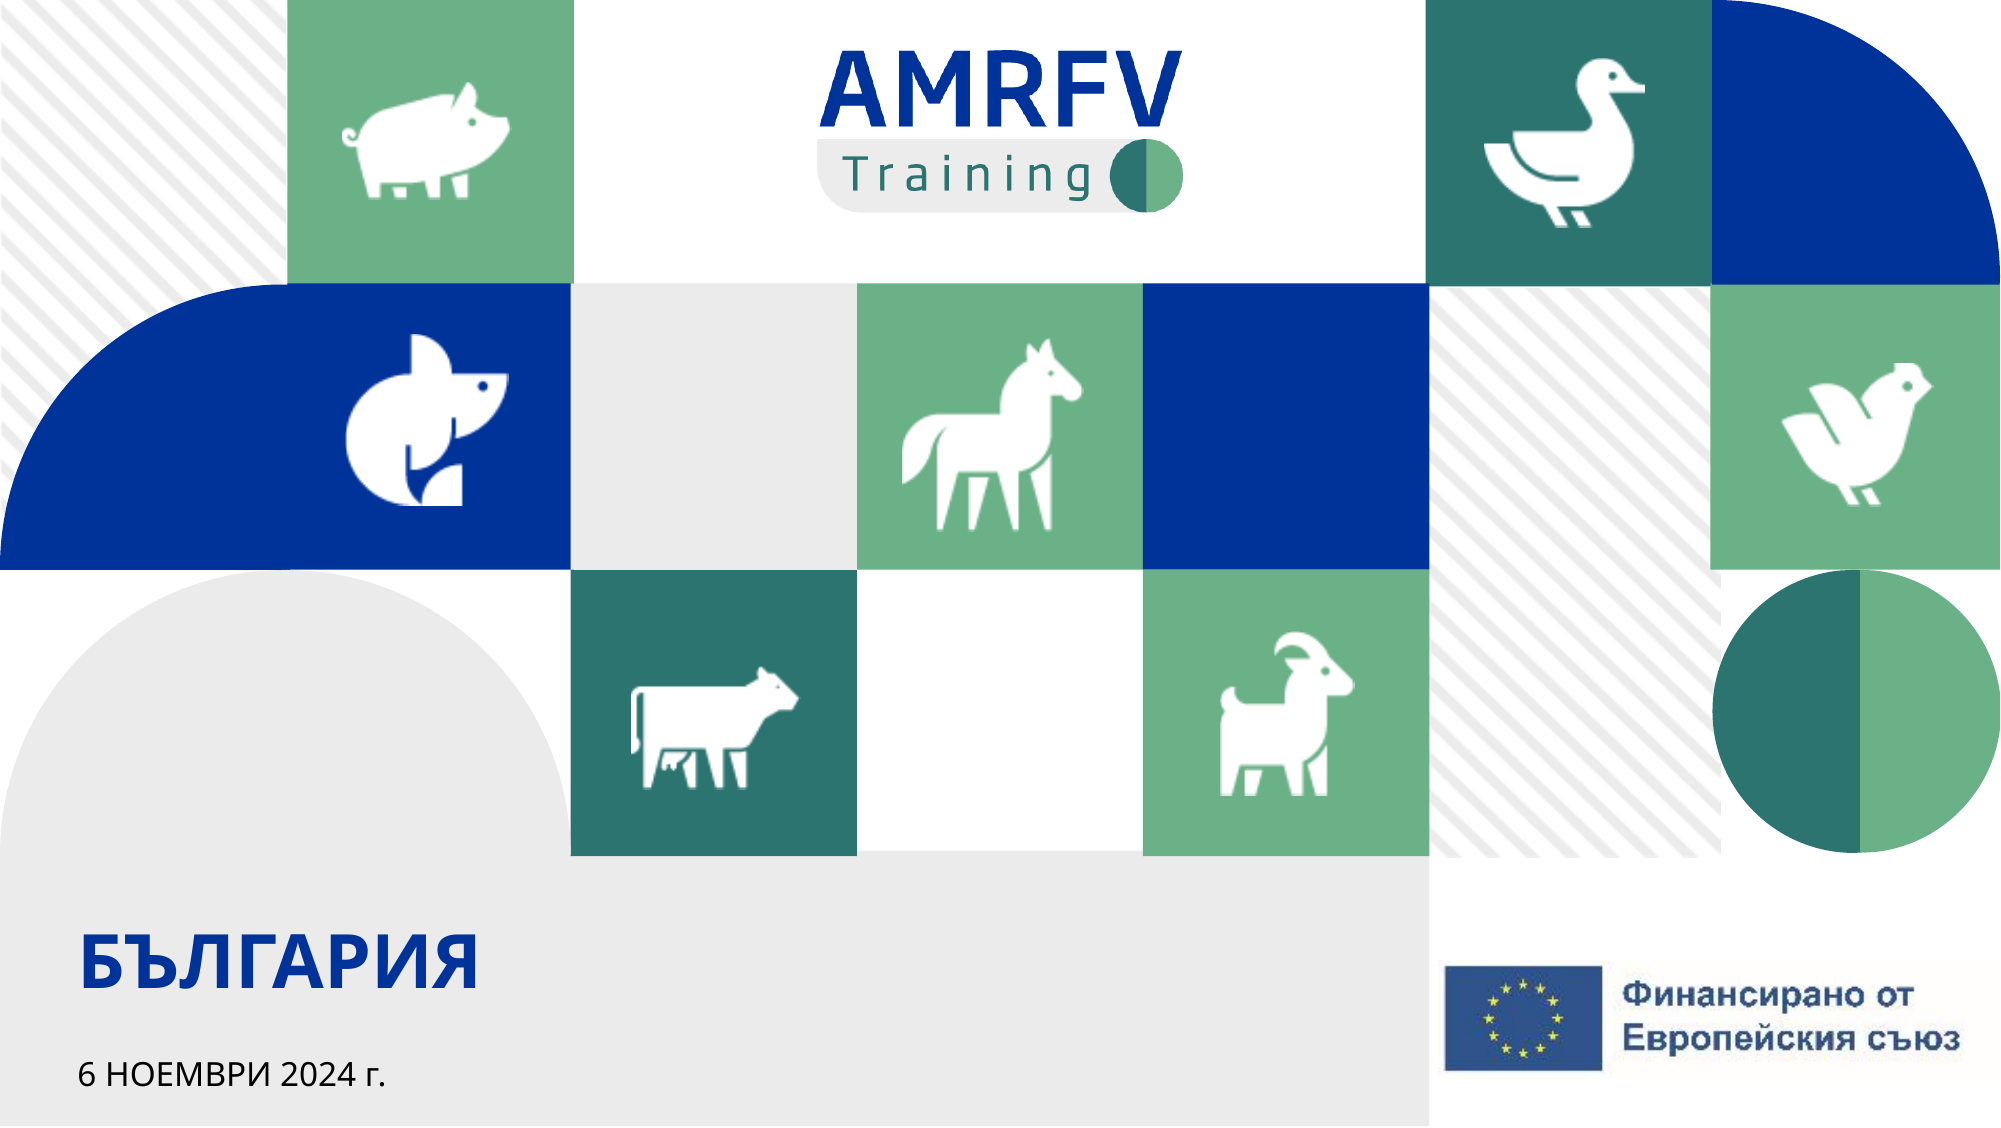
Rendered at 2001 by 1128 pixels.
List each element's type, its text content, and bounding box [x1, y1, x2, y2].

picture [1220, 631, 1355, 796]
picture [0, 0, 286, 543]
picture [1438, 960, 2001, 1079]
picture [342, 82, 512, 200]
picture [1484, 58, 1645, 228]
list 6 НОЕМВРИ 2024 г. [62, 1050, 550, 1112]
picture [1430, 288, 1721, 858]
picture [902, 338, 1084, 532]
picture [817, 50, 1183, 213]
picture [631, 666, 801, 790]
picture [345, 334, 509, 506]
picture [1781, 363, 1934, 507]
list БЪЛГАРИЯ [62, 916, 1355, 1045]
